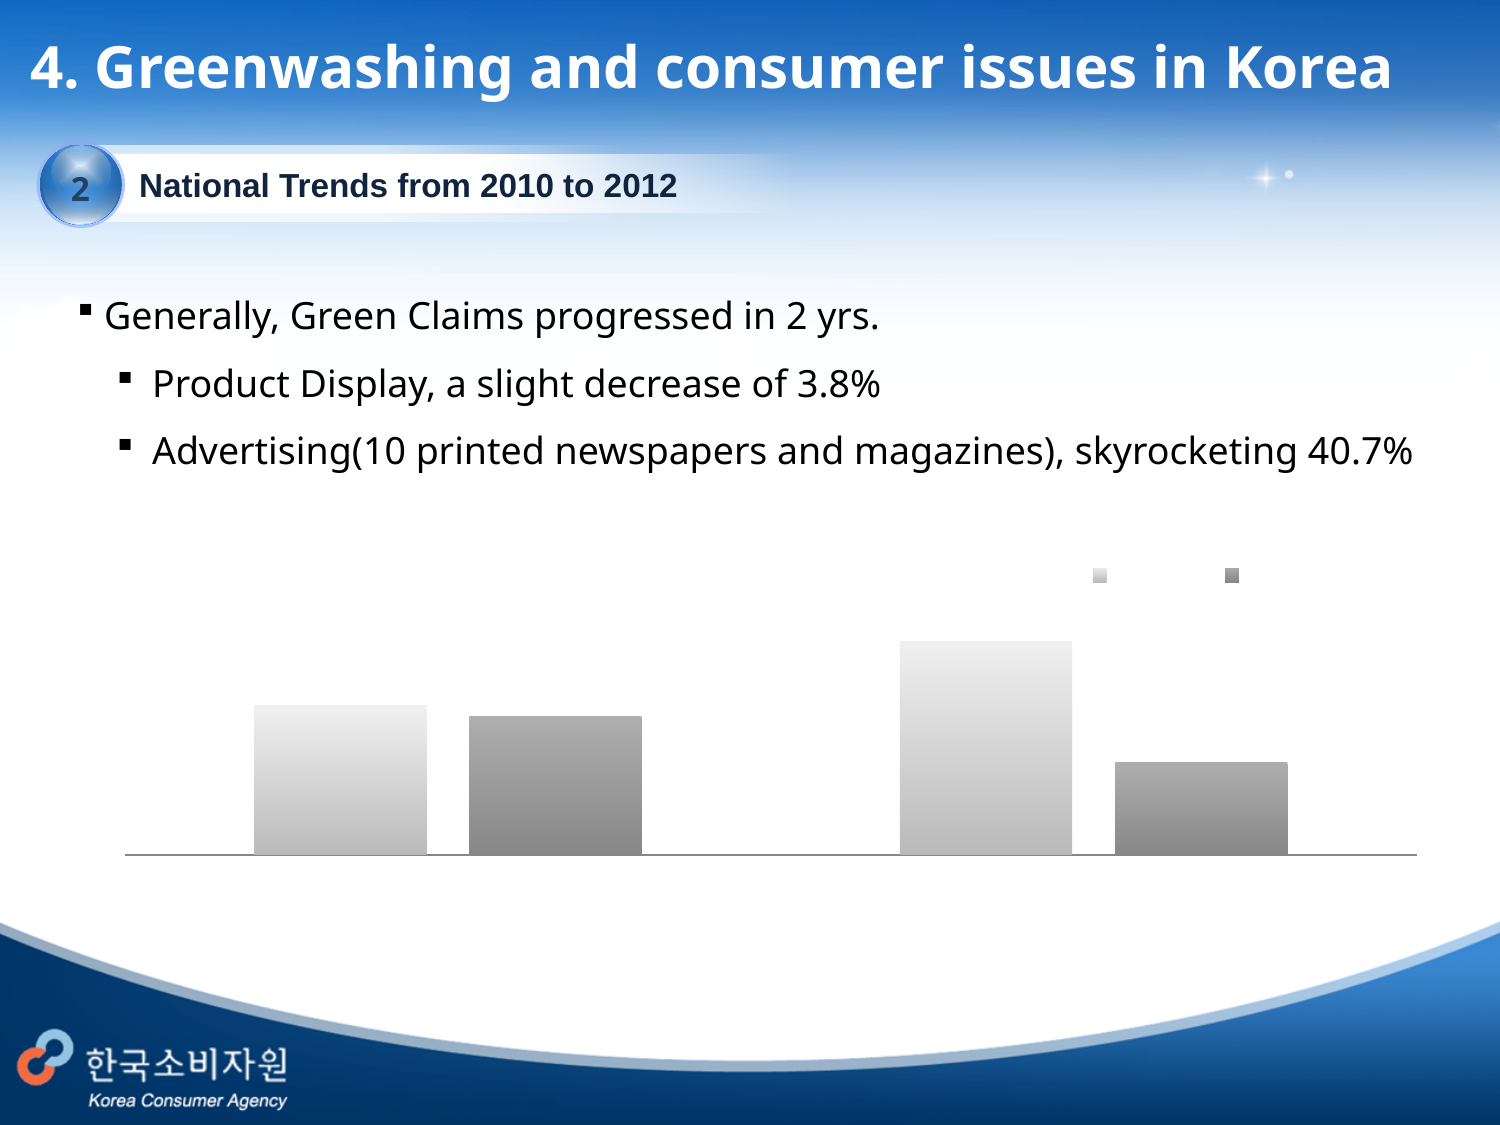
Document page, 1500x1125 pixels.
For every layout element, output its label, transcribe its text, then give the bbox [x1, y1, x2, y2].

chart [101, 508, 1440, 982]
picture [0, 132, 1500, 1125]
text_box 4. Greenwashing and consumer issues in Korea [0, 0, 1500, 132]
text_box Generally, Green Claims progressed in 2 yrs. Product Display, a slight decrease of 3.8% Advertising(10 printed newspapers and magazines), skyrocketing 40.7% [62, 262, 1500, 480]
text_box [36, 139, 797, 229]
